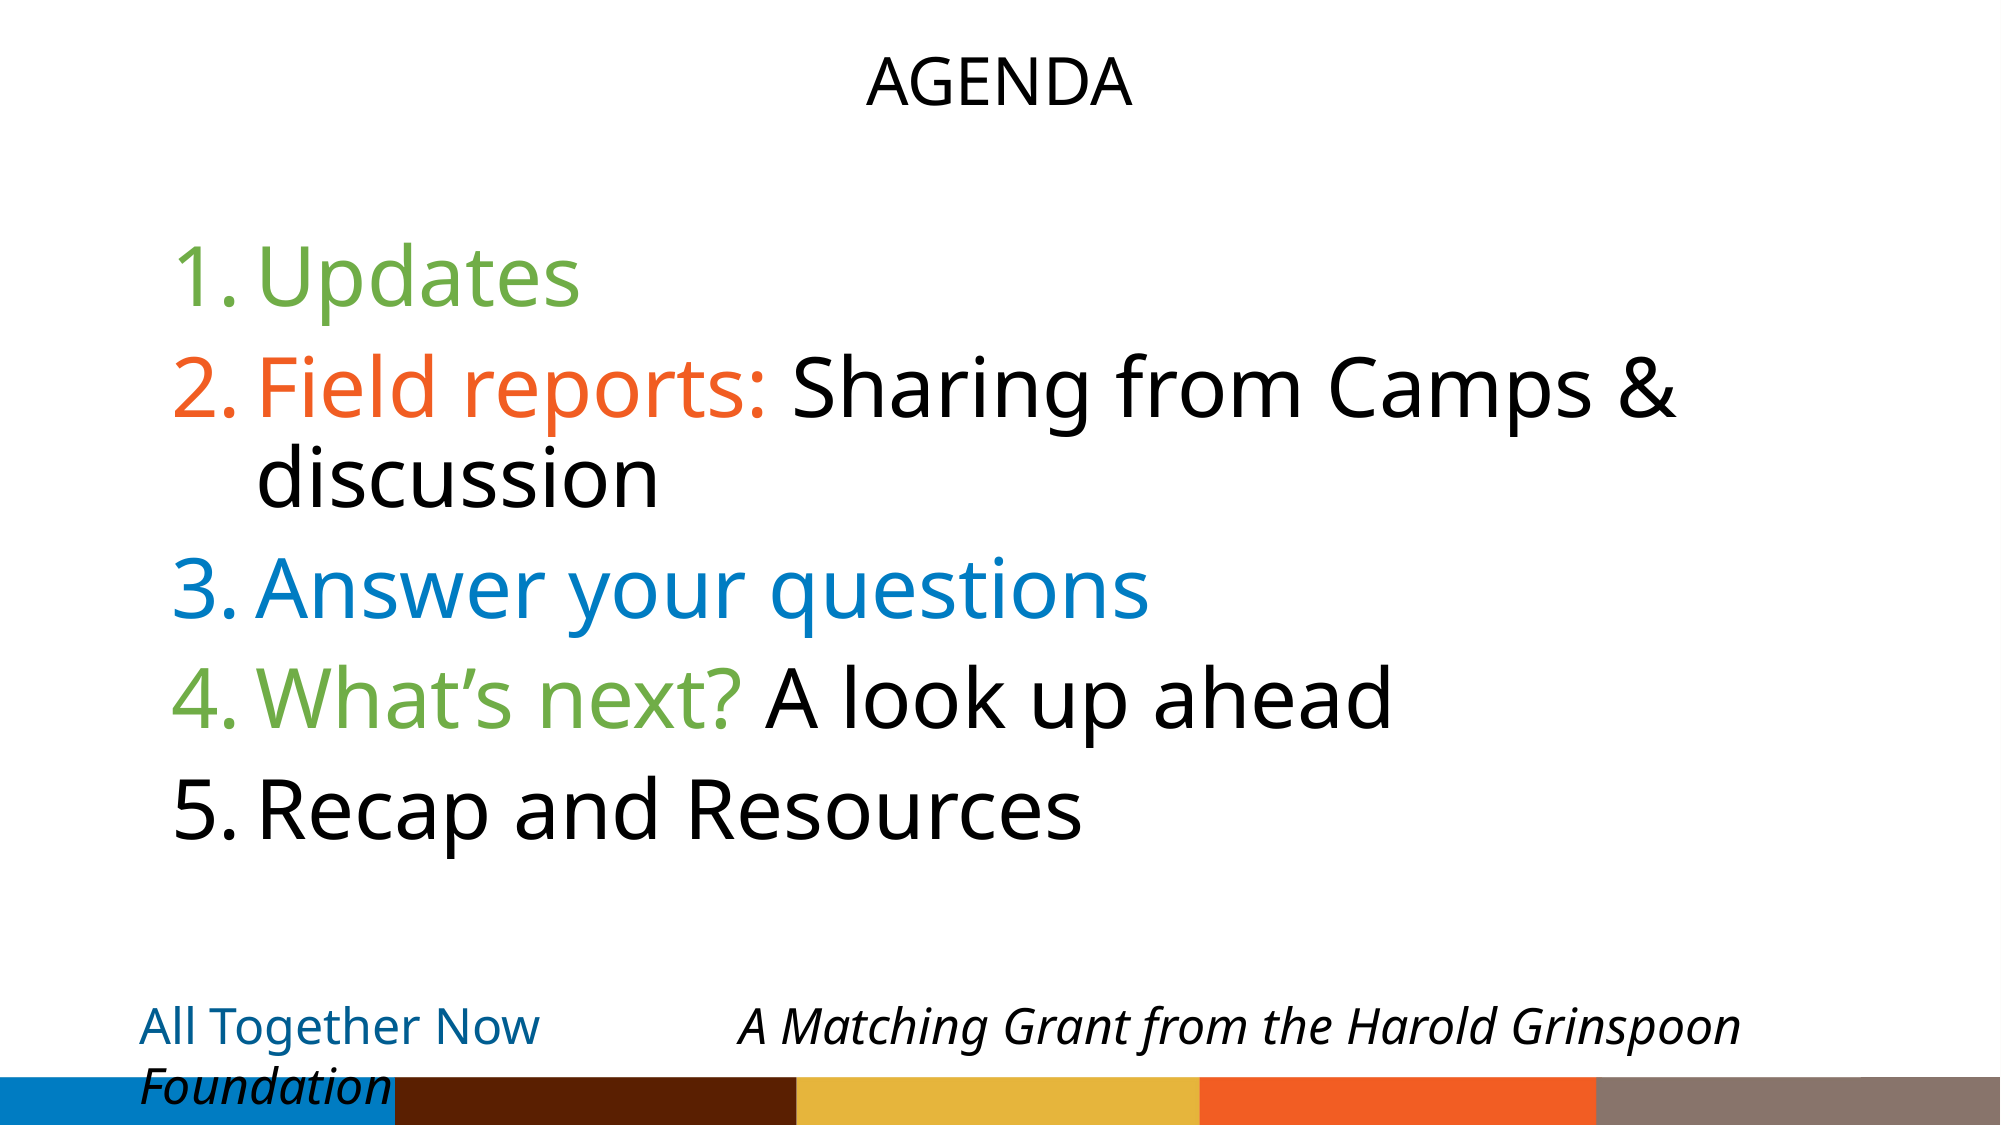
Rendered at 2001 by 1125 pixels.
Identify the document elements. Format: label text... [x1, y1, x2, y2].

picture [0, 1077, 1860, 1125]
text_box All Together Now A Matching Grant from the Harold Grinspoon Foundation [124, 986, 1834, 1122]
list Updates Field reports: Sharing from Camps & discussion Answer your questions What’s next? A look up ahead Recap and Resources [156, 136, 1882, 944]
title AGENDA [137, 40, 1863, 233]
